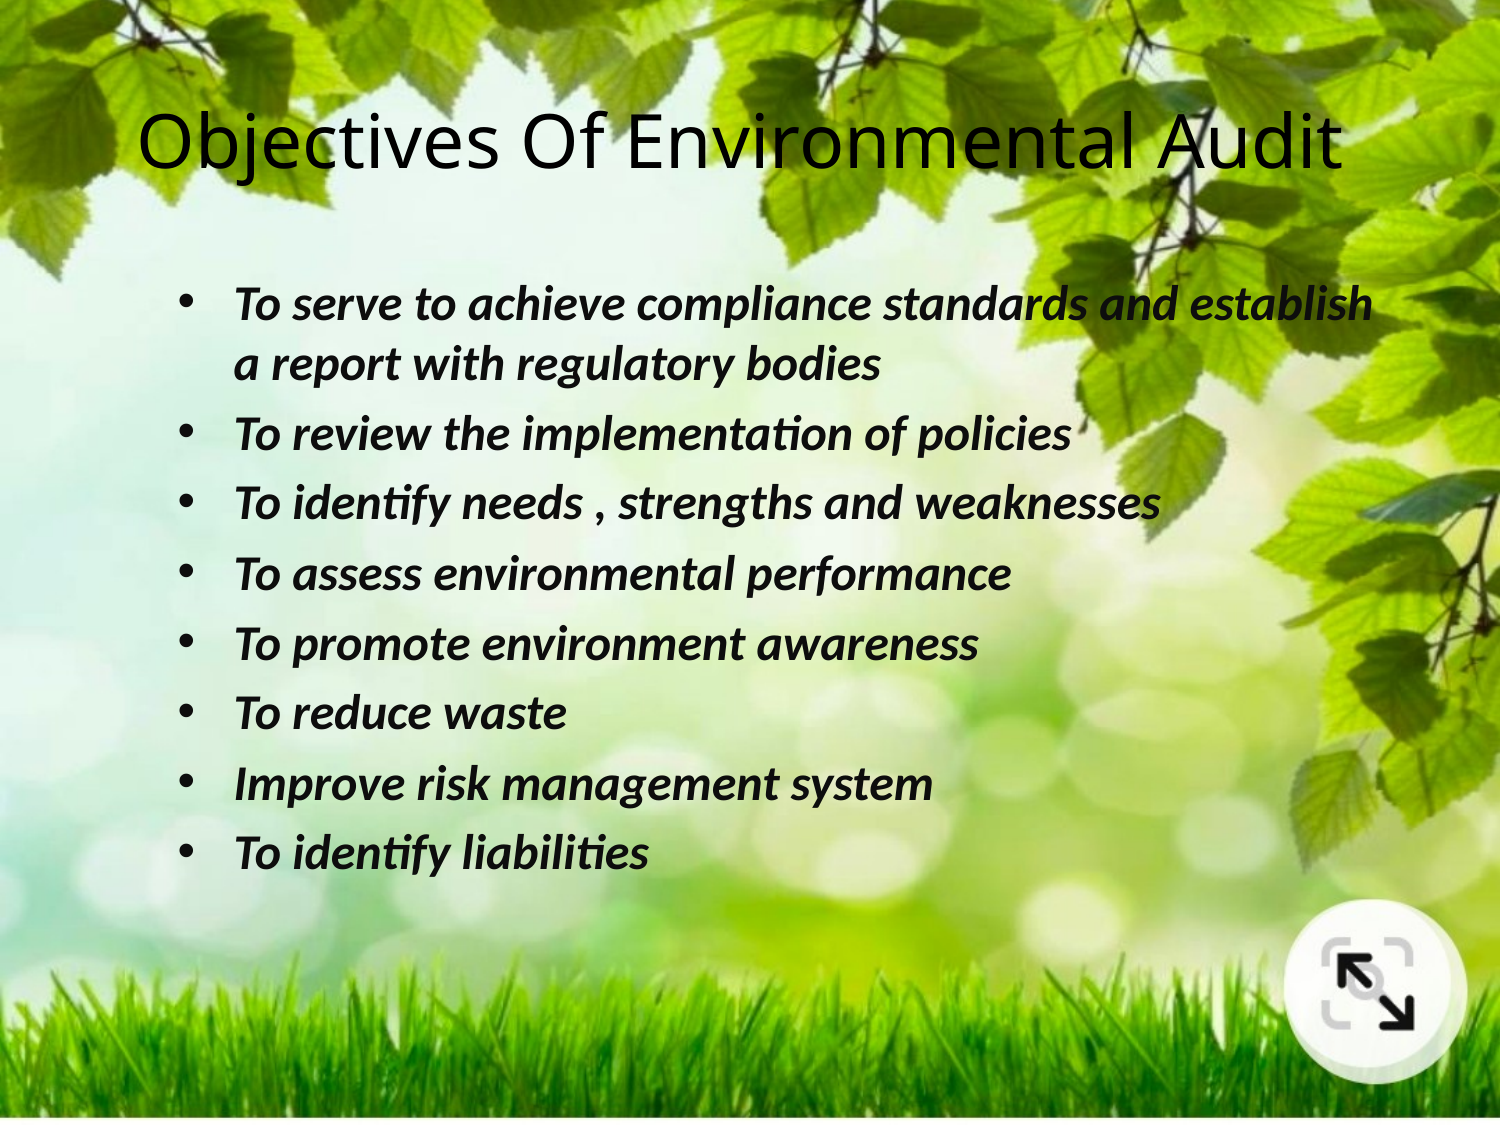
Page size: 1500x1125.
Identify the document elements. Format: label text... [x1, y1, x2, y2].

list To serve to achieve compliance standards and establish a report with regulatory bodies To review the implementation of policies To identify needs , strengths and weaknesses To assess environmental performance To promote environment awareness To reduce waste Improve risk management system To identify liabilities [162, 262, 1425, 1005]
picture [0, 0, 1500, 1125]
title Objectives Of Environmental Audit [75, 45, 1425, 233]
